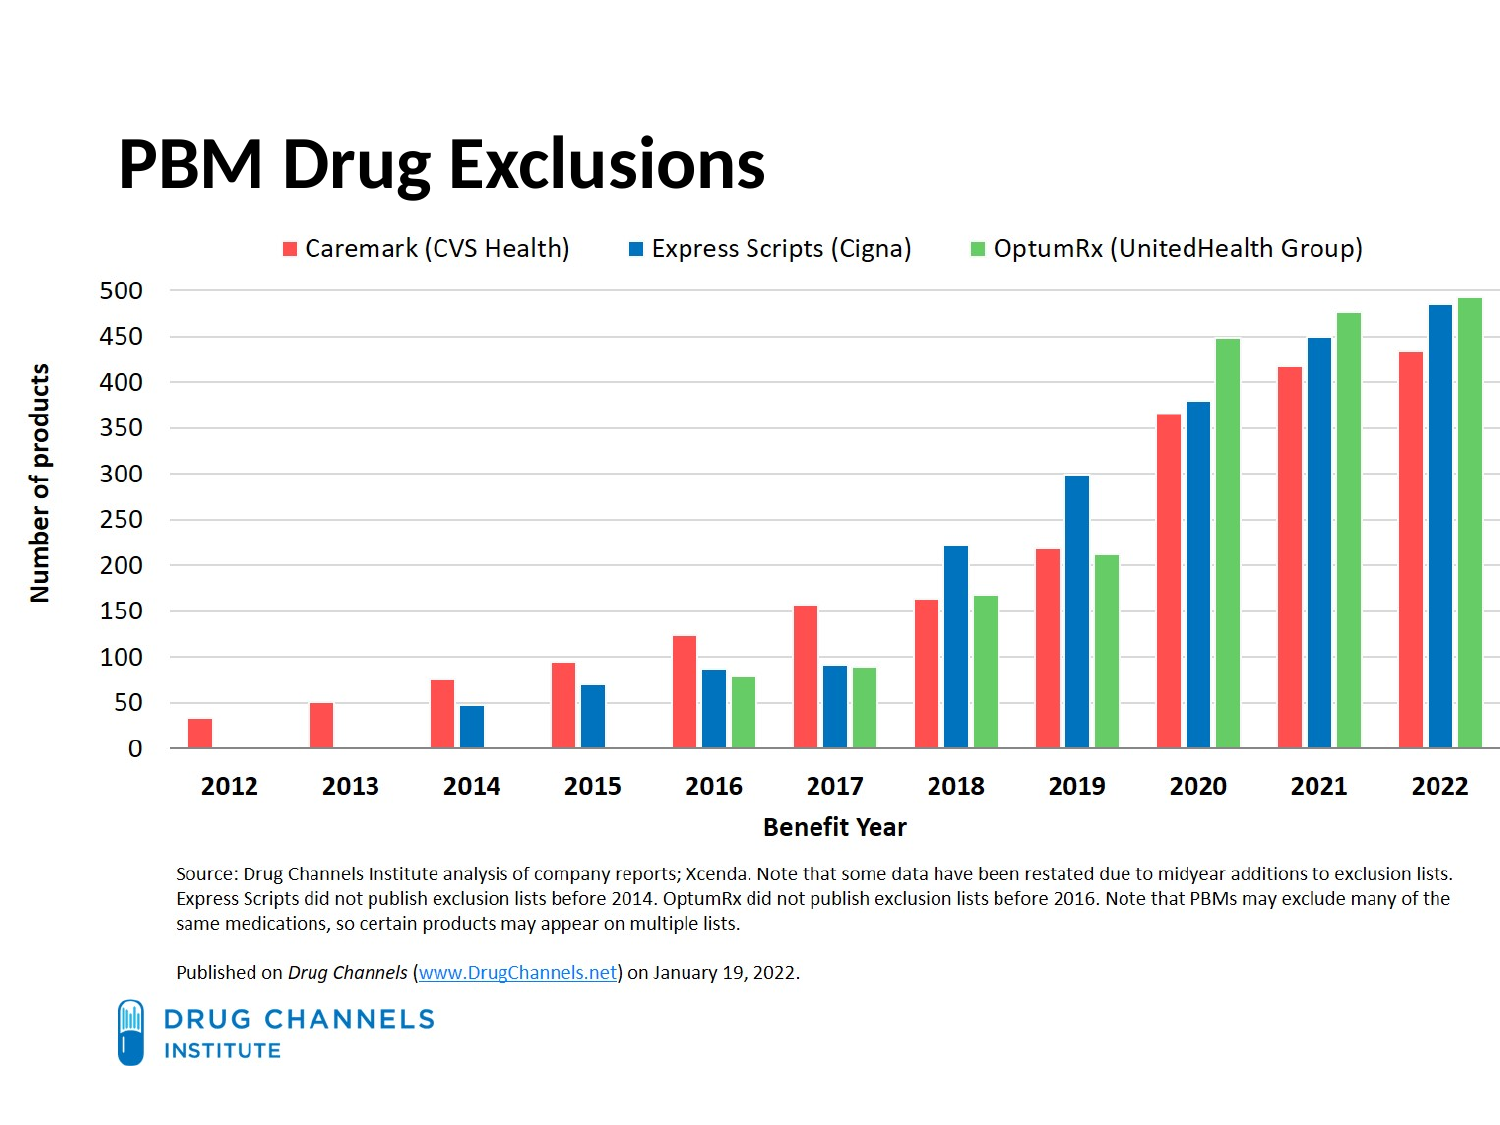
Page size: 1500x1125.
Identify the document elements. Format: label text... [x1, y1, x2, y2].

title PBM Drug Exclusions [103, 59, 1397, 219]
picture [0, 219, 1500, 1066]
